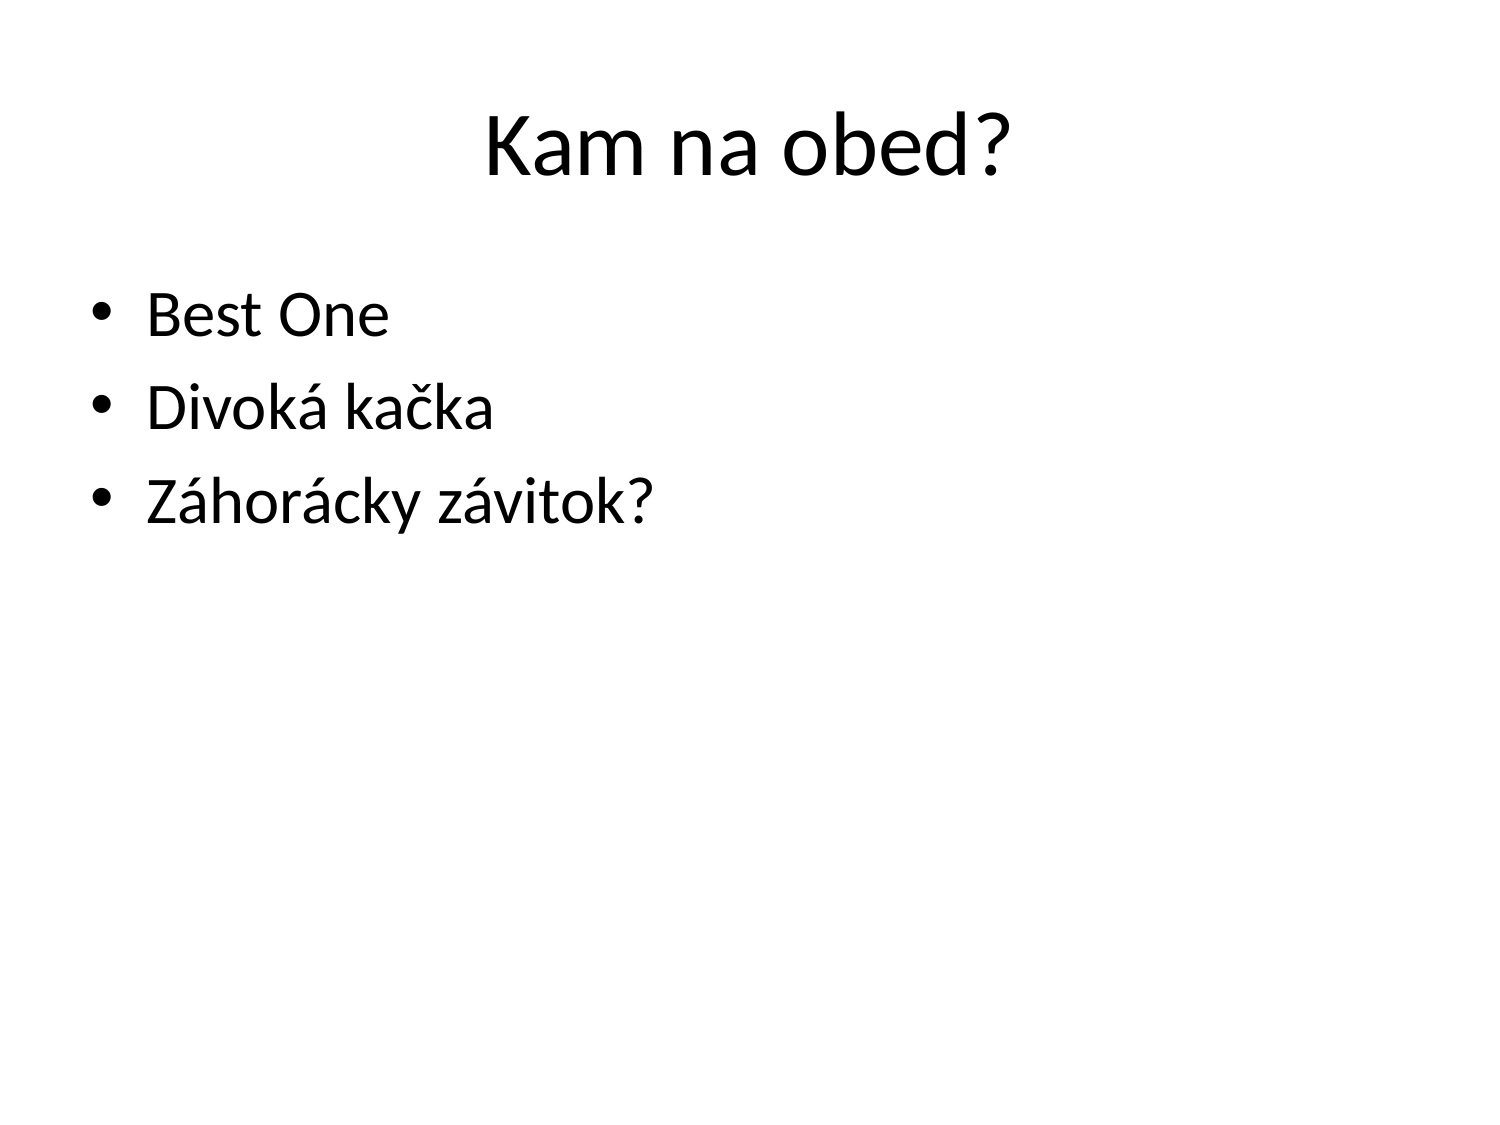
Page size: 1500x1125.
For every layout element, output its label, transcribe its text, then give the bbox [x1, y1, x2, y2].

title Kam na obed? [75, 45, 1425, 233]
list Best One Divoká kačka Záhorácky závitok? [75, 262, 1425, 1005]
